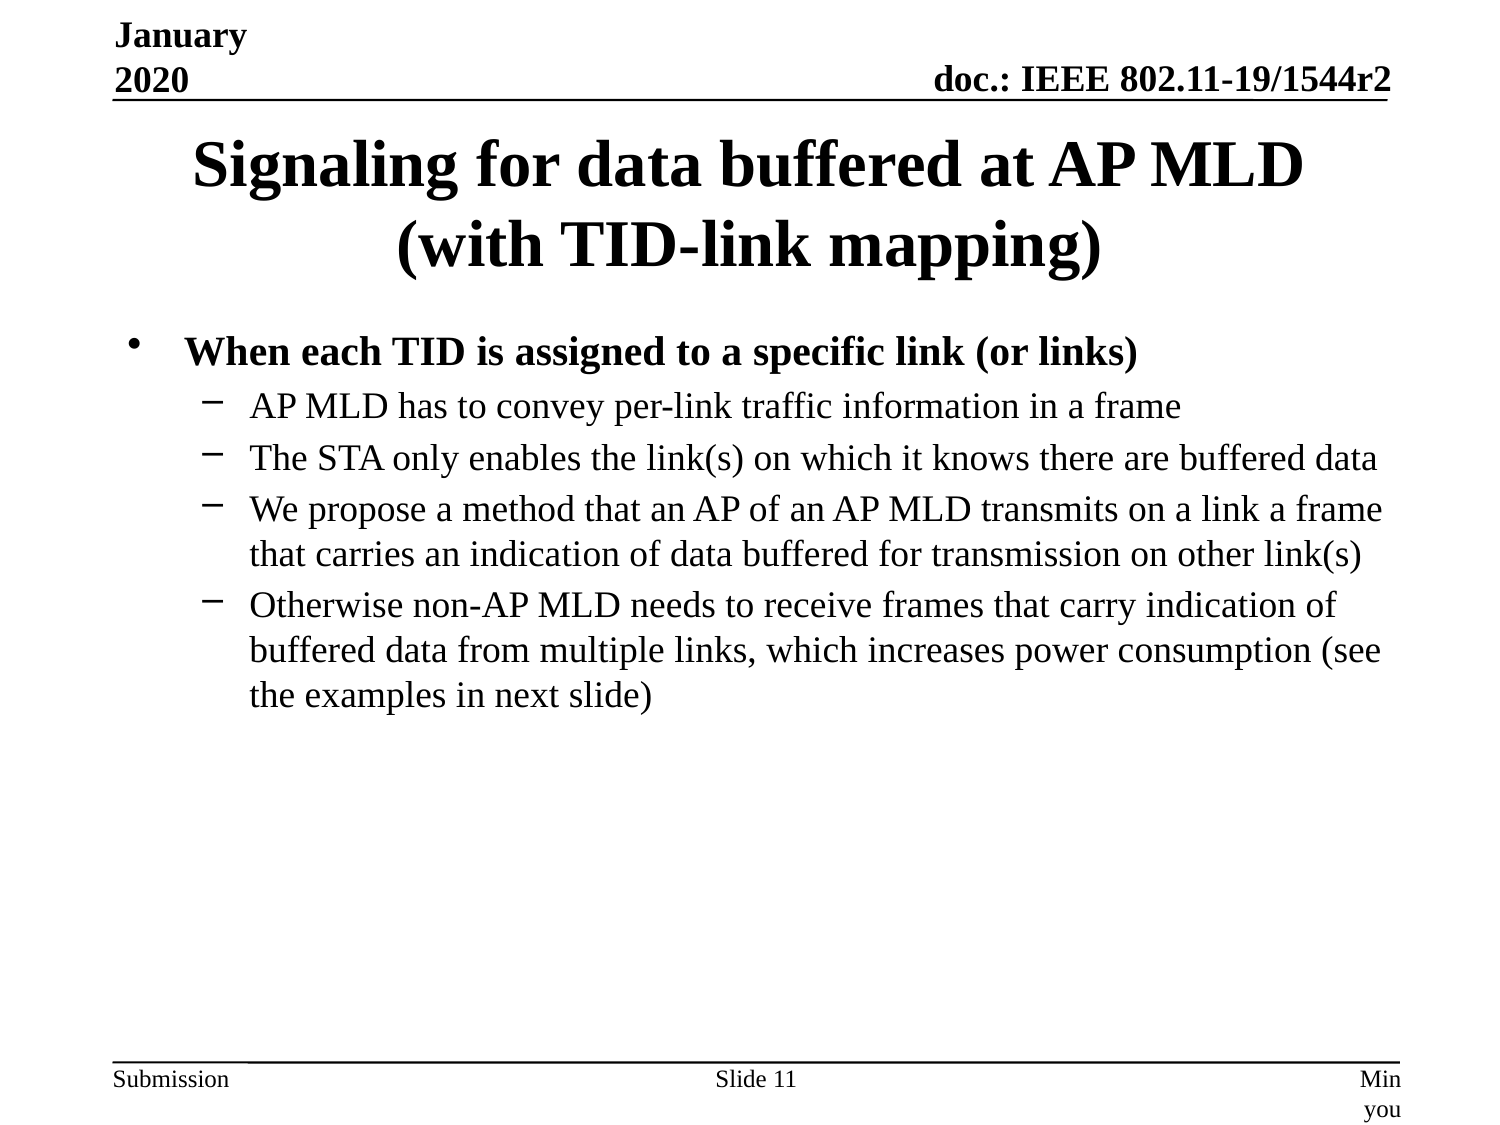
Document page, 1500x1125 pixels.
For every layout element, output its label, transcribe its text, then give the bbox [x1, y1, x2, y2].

slide_number Slide 11 [712, 1061, 800, 1093]
title Signaling for data buffered at AP MLD (with TID-link mapping) [112, 112, 1388, 288]
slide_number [114, 54, 309, 101]
list When each TID is assigned to a specific link (or links) AP MLD has to convey per-link traffic information in a frame The STA only enables the link(s) on which it knows there are buffered data We propose a method that an AP of an AP MLD transmits on a link a frame that carries an indication of data buffered for transmission on other link(s) Otherwise non-AP MLD needs to receive frames that carry indication of buffered data from multiple links, which increases power consumption (see the examples in next slide) [112, 315, 1424, 776]
footer Minyoung Park et.al., (Intel Corporation) [1354, 1061, 1402, 1093]
